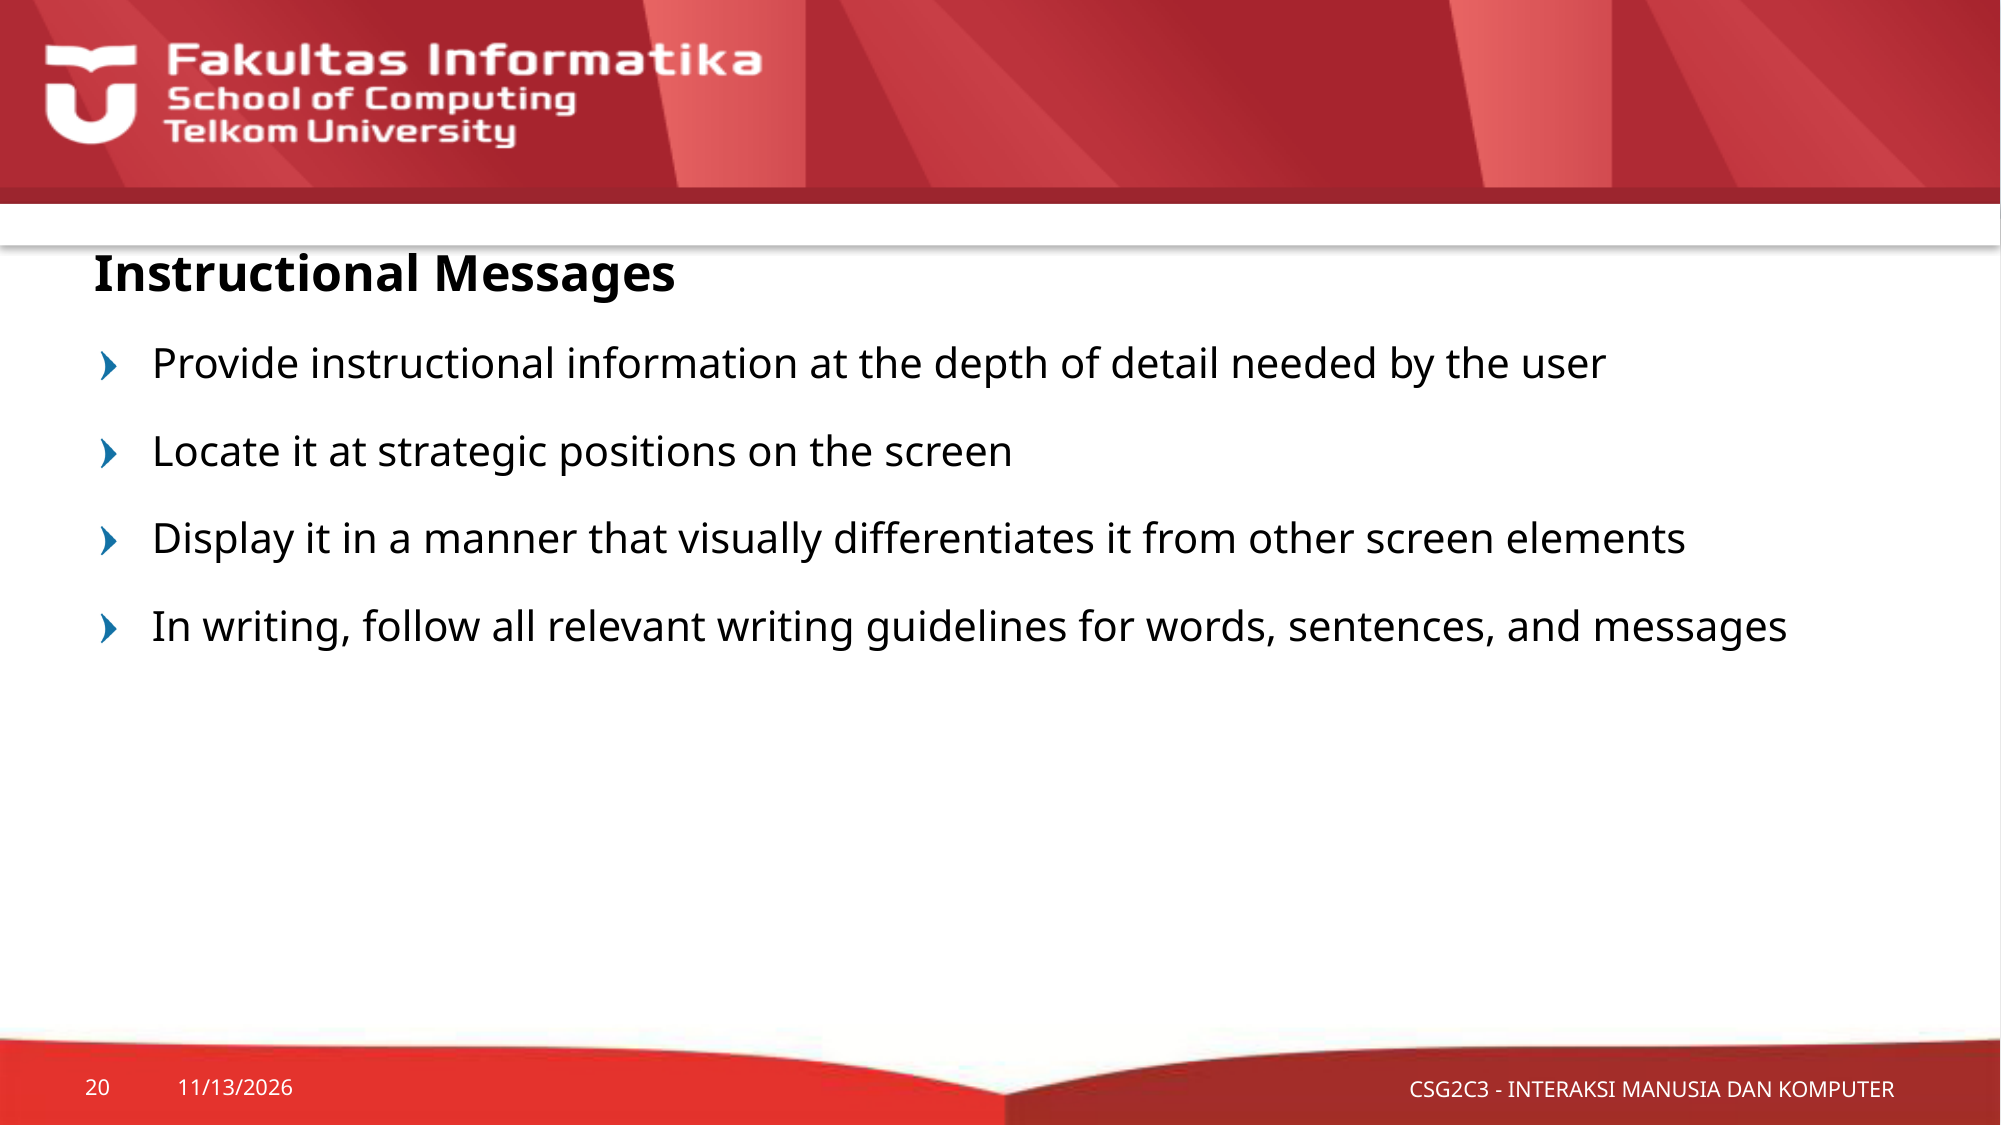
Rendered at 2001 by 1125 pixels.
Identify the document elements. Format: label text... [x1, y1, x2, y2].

title Instructional Messages [79, 219, 1901, 325]
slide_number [177, 1058, 537, 1119]
list CSG2C3 - INTERAKSI MANUSIA DAN KOMPUTER [1185, 1058, 1911, 1119]
list Provide instructional information at the depth of detail needed by the user Locate it at strategic positions on the screen Display it in a manner that visually differentiates it from other screen elements In writing, follow all relevant writing guidelines for words, sentences, and messages [80, 329, 1902, 990]
slide_number 20 [85, 1058, 164, 1119]
picture [0, 0, 2001, 1125]
picture [95, 429, 120, 470]
picture [95, 342, 120, 382]
picture [95, 604, 120, 645]
picture [95, 517, 120, 557]
